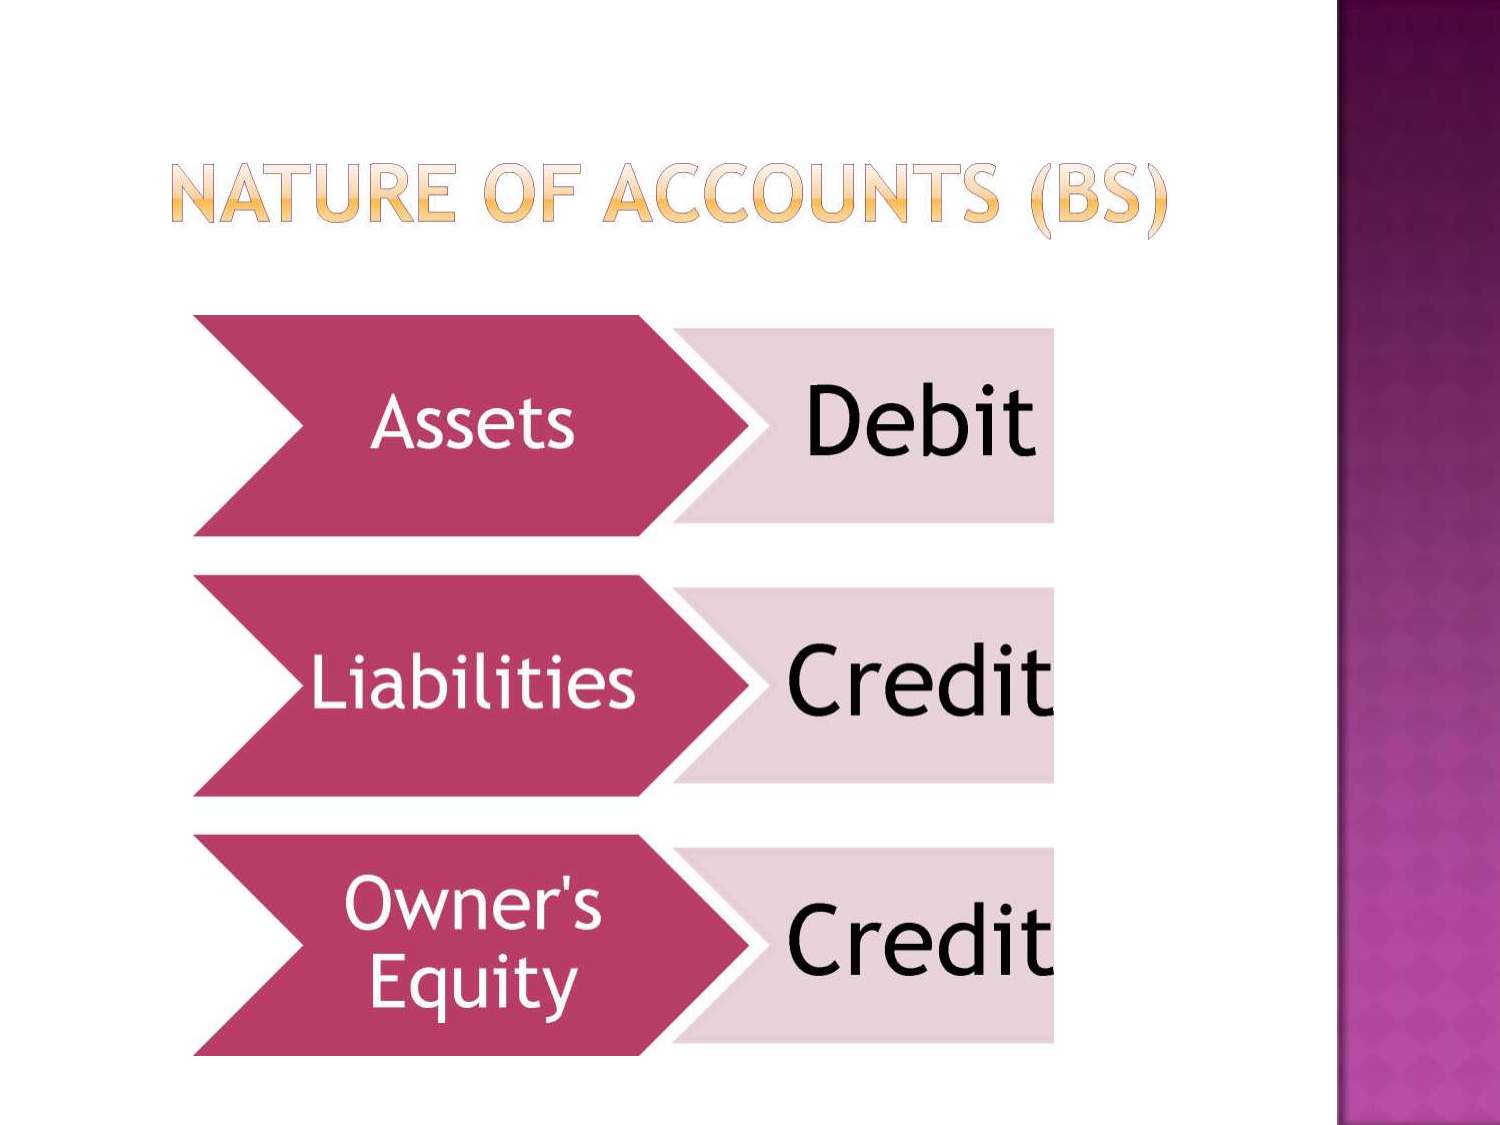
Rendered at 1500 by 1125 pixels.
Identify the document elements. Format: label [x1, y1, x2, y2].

picture [1336, 0, 1500, 1125]
picture [1026, 163, 1168, 241]
picture [171, 163, 1004, 241]
picture [193, 315, 1055, 1056]
